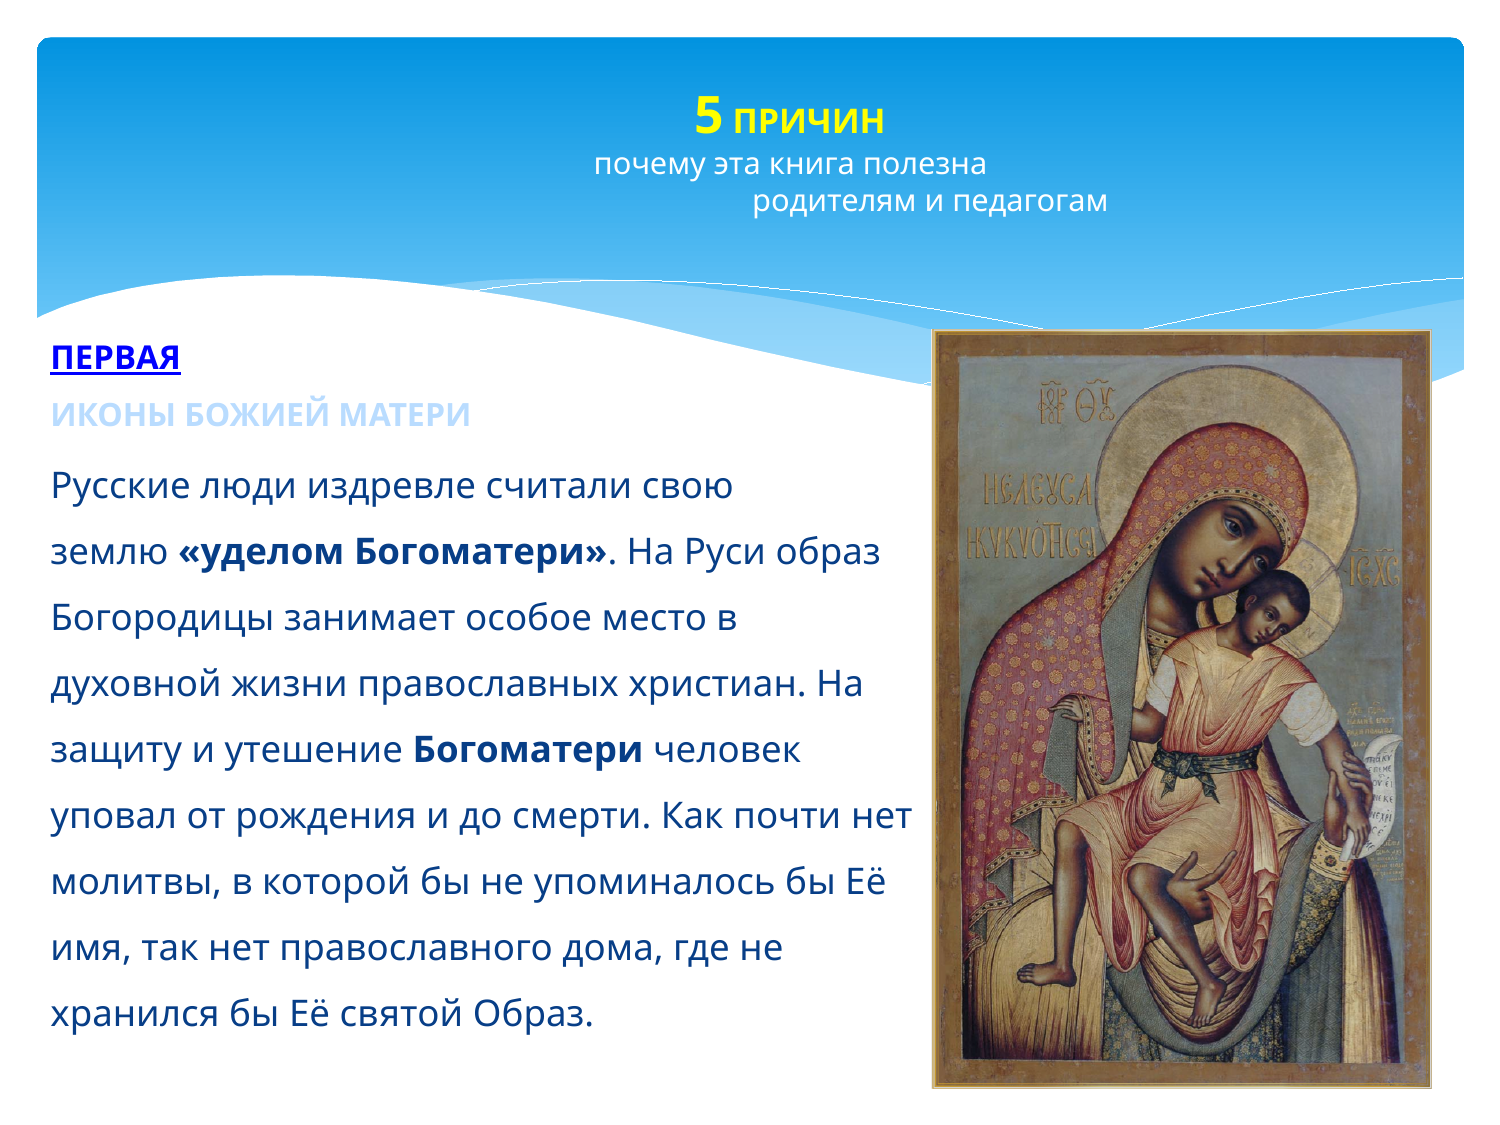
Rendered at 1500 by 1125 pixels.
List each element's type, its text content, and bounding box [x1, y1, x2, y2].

title 5 причин почему эта книга полезна родителям и педагогам [89, 74, 1500, 226]
text_box ПЕРВАЯ ИКОНЫ БОЖИЕЙ МАТЕРИ Русские люди издревле считали свою землю «уделом Богоматери». На Руси образ Богородицы занимает особое место в духовной жизни православных христиан. На защиту и утешение Богоматери человек уповал от рождения и до смерти. Как почти нет молитвы, в которой бы не упоминалось бы Её имя, так нет православного дома, где не хранился бы Её святой Образ. [35, 329, 931, 1100]
picture [931, 328, 1432, 1090]
